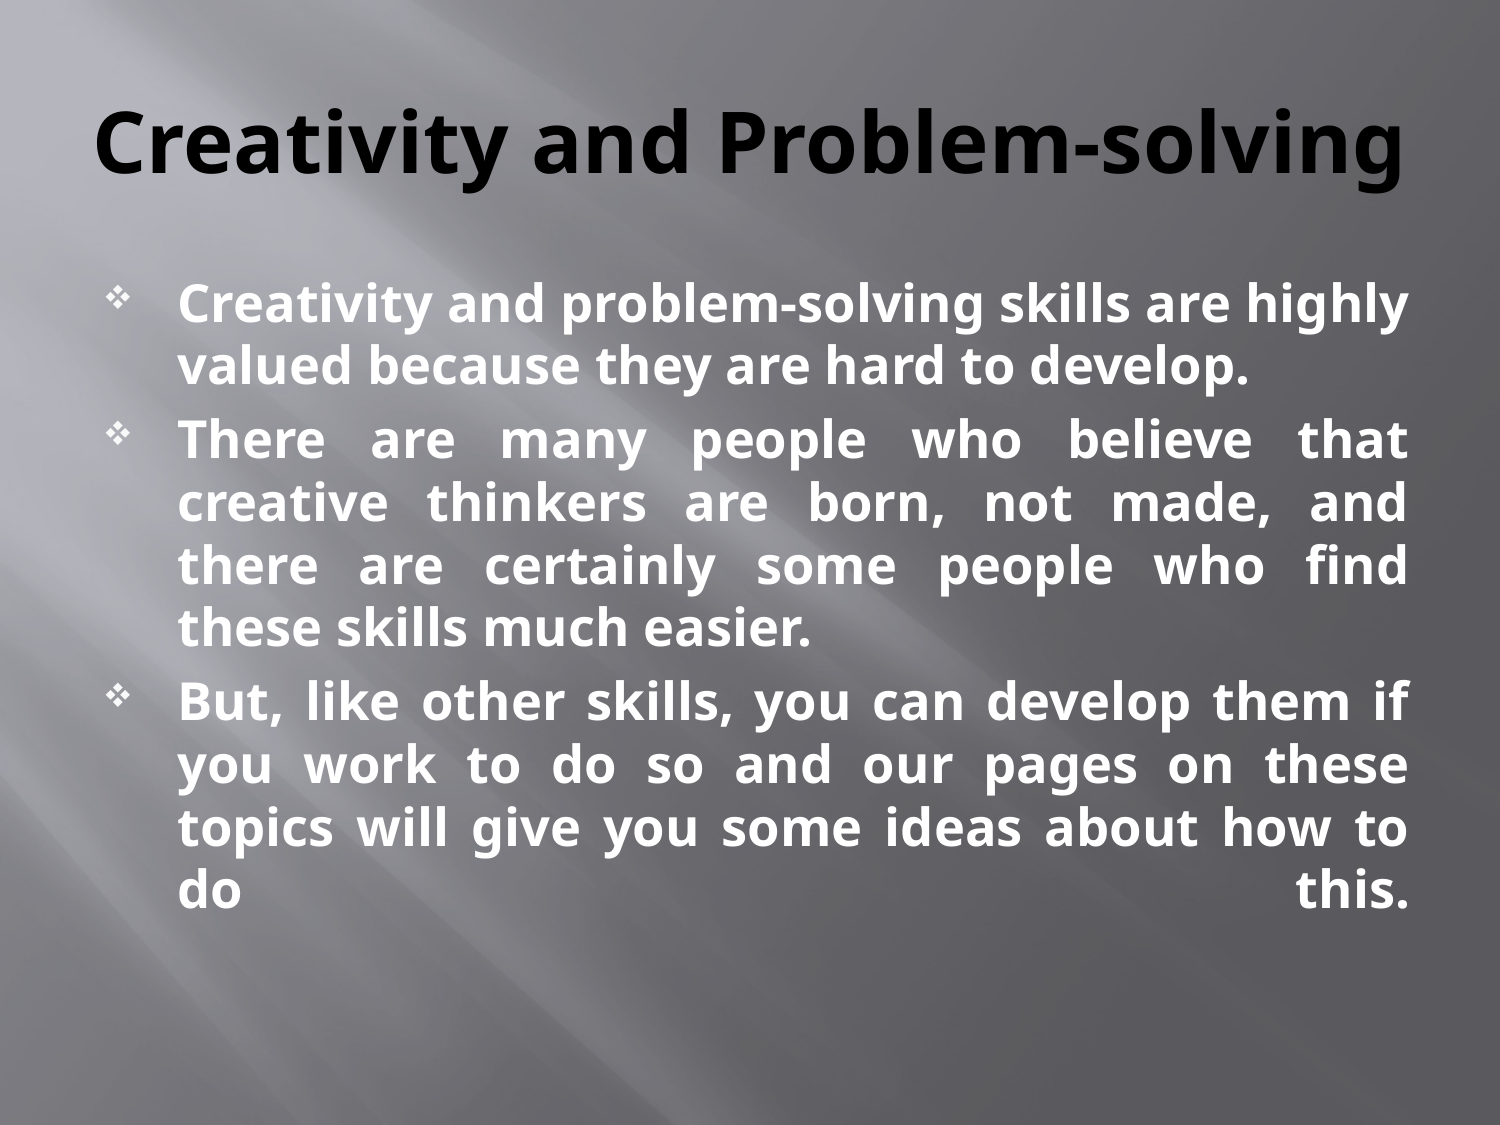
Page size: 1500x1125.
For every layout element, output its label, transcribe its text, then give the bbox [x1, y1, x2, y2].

title Creativity and Problem-solving [75, 45, 1425, 233]
list Creativity and problem-solving skills are highly valued because they are hard to develop. There are many people who believe that creative thinkers are born, not made, and there are certainly some people who find these skills much easier. But, like other skills, you can develop them if you work to do so and our pages on these topics will give you some ideas about how to do this. [75, 262, 1425, 1035]
